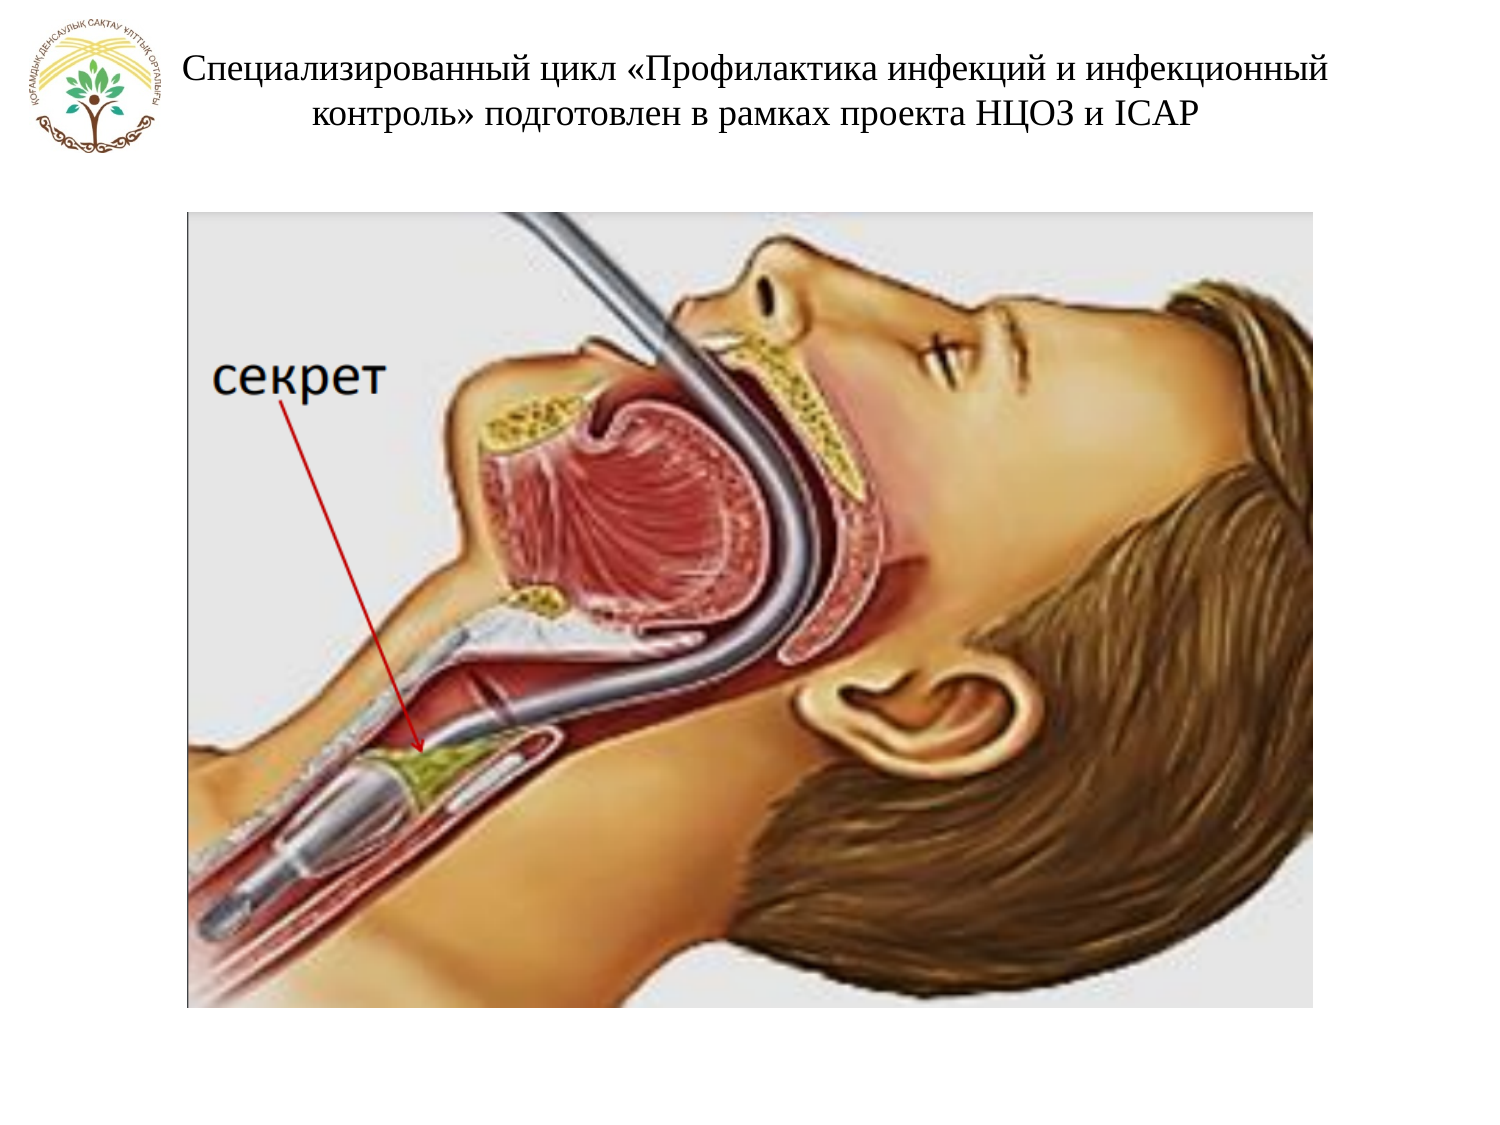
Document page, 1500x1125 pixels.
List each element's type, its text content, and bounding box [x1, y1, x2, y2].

text_box Специализированный цикл «Профилактика инфекций и инфекционный контроль» подготовлен в рамках проекта НЦОЗ и ICAP [165, 35, 1348, 140]
picture [29, 18, 162, 153]
picture [187, 212, 1313, 1008]
